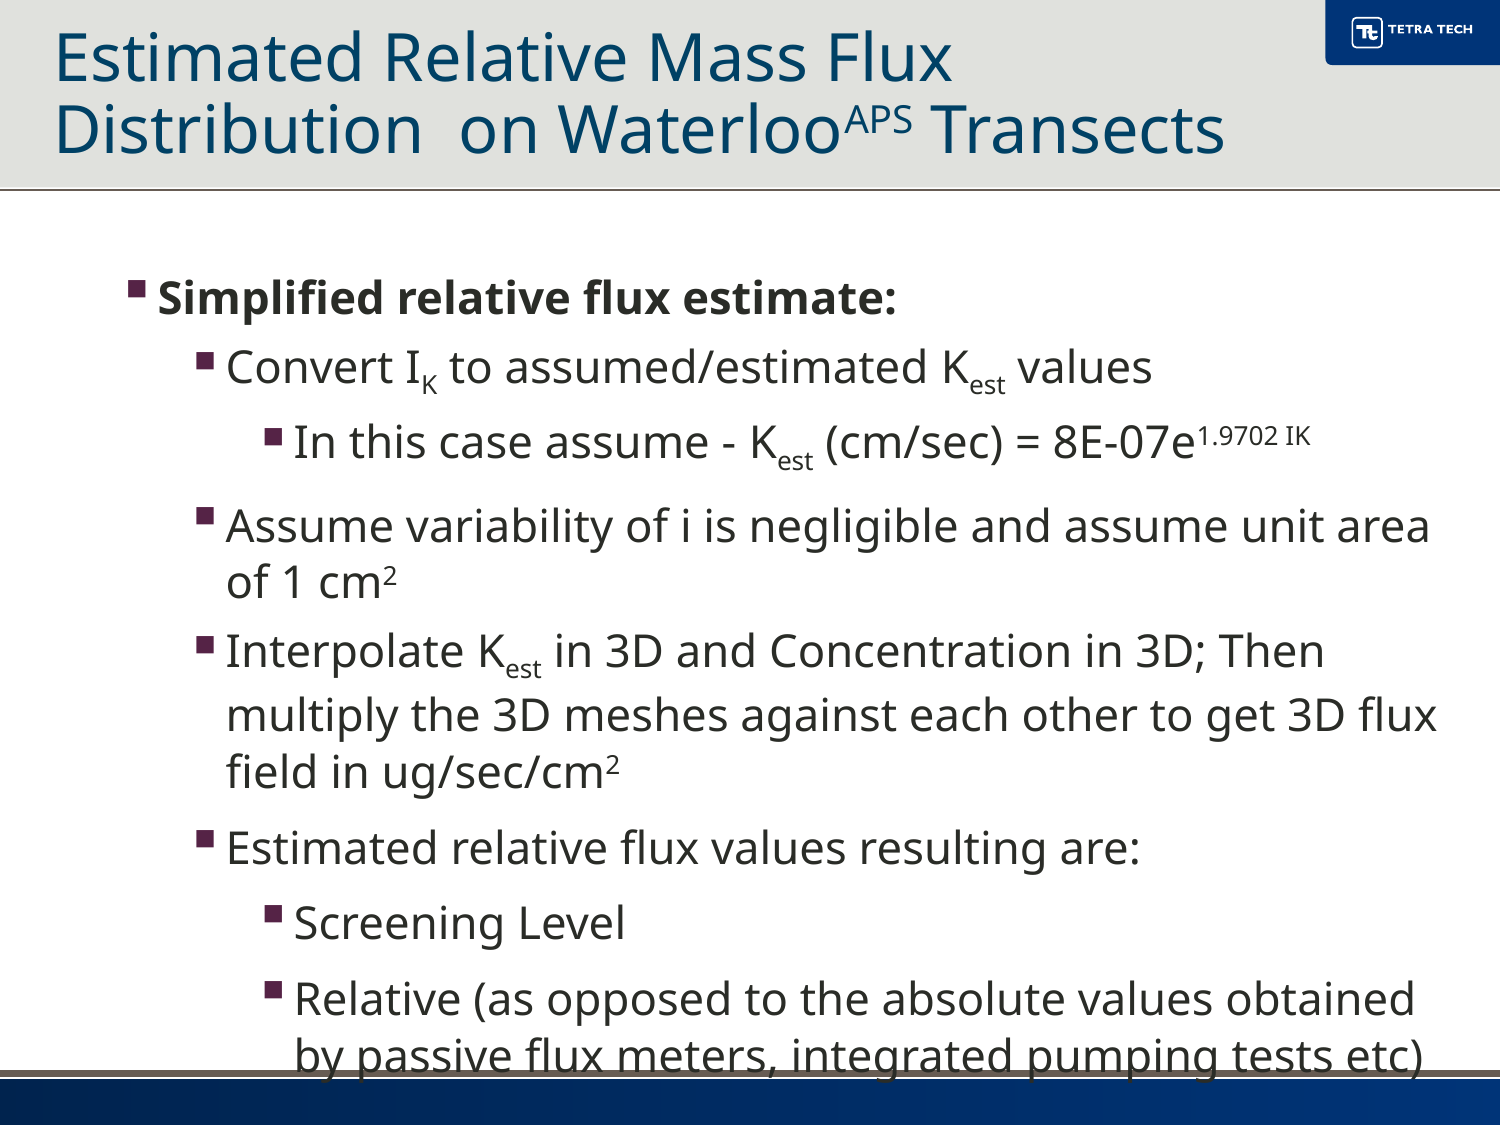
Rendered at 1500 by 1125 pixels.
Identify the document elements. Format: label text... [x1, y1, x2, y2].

title Estimated Relative Mass Flux Distribution on WaterlooAPS Transects [38, 113, 1325, 175]
text_box Simplified relative flux estimate: Convert IK to assumed/estimated Kest values In this case assume - Kest (cm/sec) = 8E-07e1.9702 IK Assume variability of i is negligible and assume unit area of 1 cm2 Interpolate Kest in 3D and Concentration in 3D; Then multiply the 3D meshes against each other to get 3D flux field in ug/sec/cm2 Estimated relative flux values resulting are: Screening Level Relative (as opposed to the absolute values obtained by passive flux meters, integrated pumping tests etc) [123, 267, 1476, 1125]
